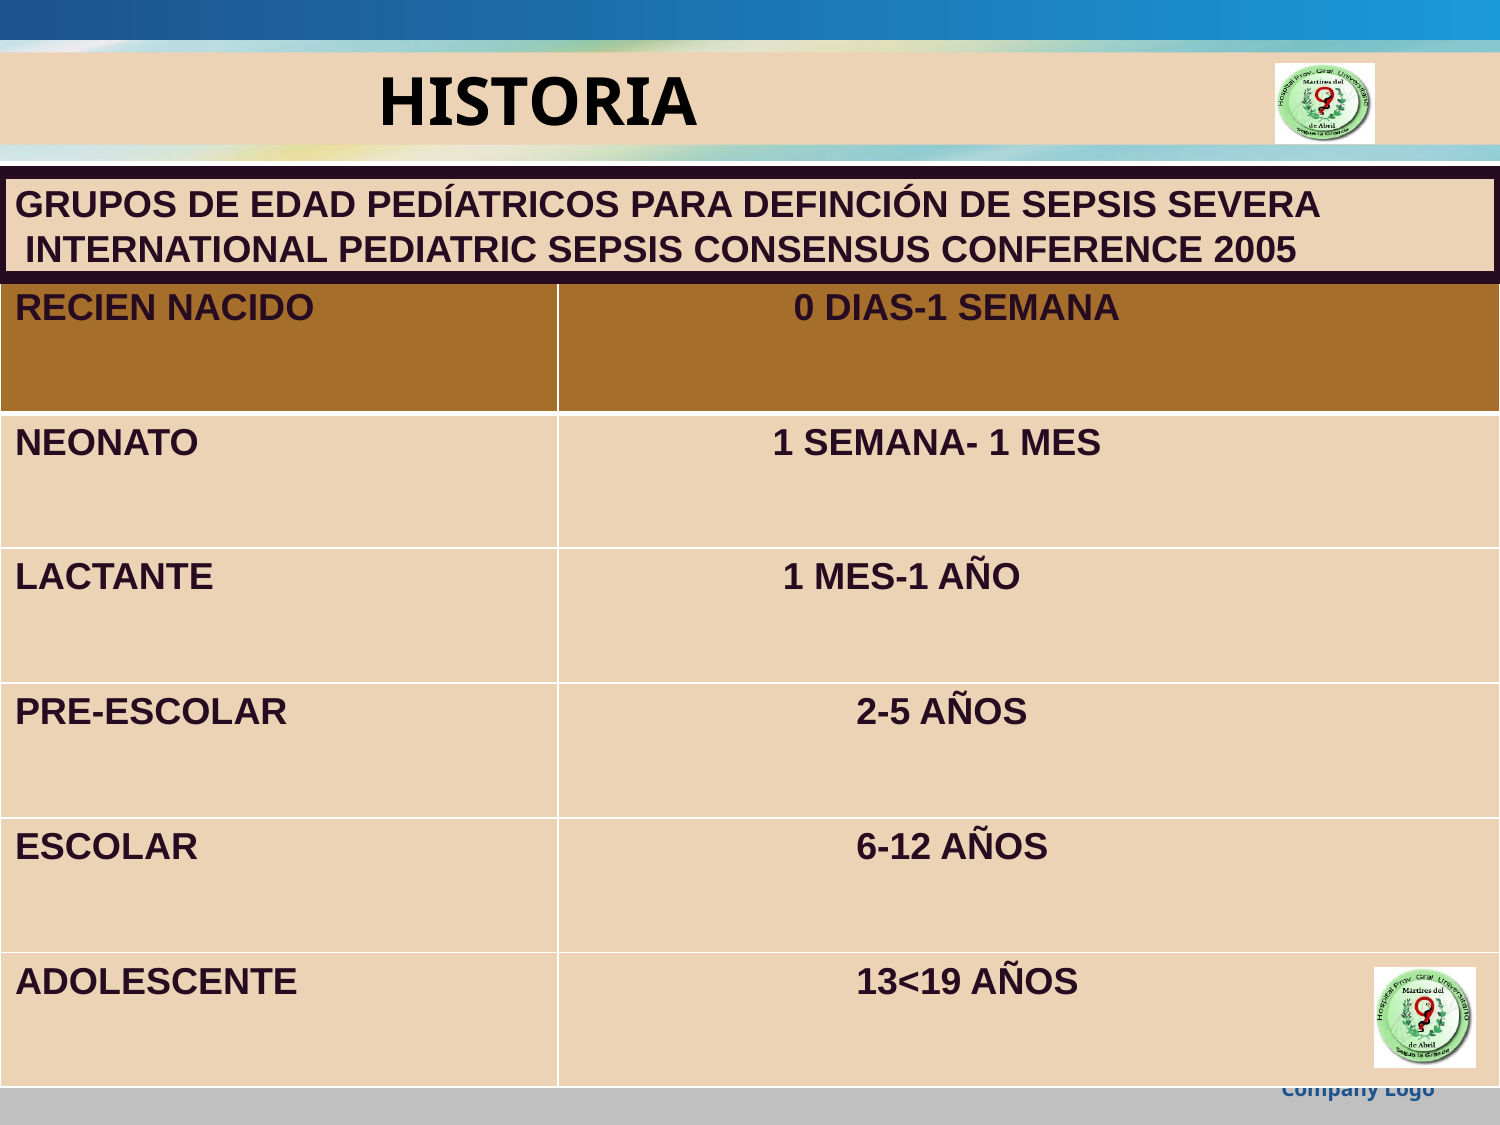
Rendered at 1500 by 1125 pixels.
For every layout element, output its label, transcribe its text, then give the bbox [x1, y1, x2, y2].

table_cell 6-12 AÑOS [559, 819, 1499, 952]
table_cell 1 MES-1 AÑO [559, 549, 1499, 682]
title HISTORIA [0, 52, 1500, 145]
picture [1374, 967, 1476, 1068]
footer Company Logo [975, 1067, 1450, 1116]
table_cell 2-5 AÑOS [559, 684, 1499, 817]
table_cell 1 SEMANA- 1 MES [559, 416, 1499, 547]
picture [1274, 62, 1375, 144]
text_box GRUPOS DE EDAD PEDÍATRICOS PARA DEFINCIÓN DE SEPSIS SEVERA INTERNATIONAL PEDIATRIC SEPSIS CONSENSUS CONFERENCE 2005 [0, 172, 1500, 278]
table_header RECIEN NACIDO [1, 280, 557, 411]
table_cell NEONATO [1, 416, 557, 547]
table_cell 13<19 AÑOS [559, 953, 1499, 1086]
picture [0, 145, 1500, 161]
table_cell PRE-ESCOLAR [1, 684, 557, 817]
picture [0, 39, 1500, 52]
table_header 0 DIAS-1 SEMANA [559, 280, 1499, 411]
table_cell LACTANTE [1, 549, 557, 682]
table_cell ESCOLAR [1, 819, 557, 952]
table_cell ADOLESCENTE [1, 953, 557, 1086]
